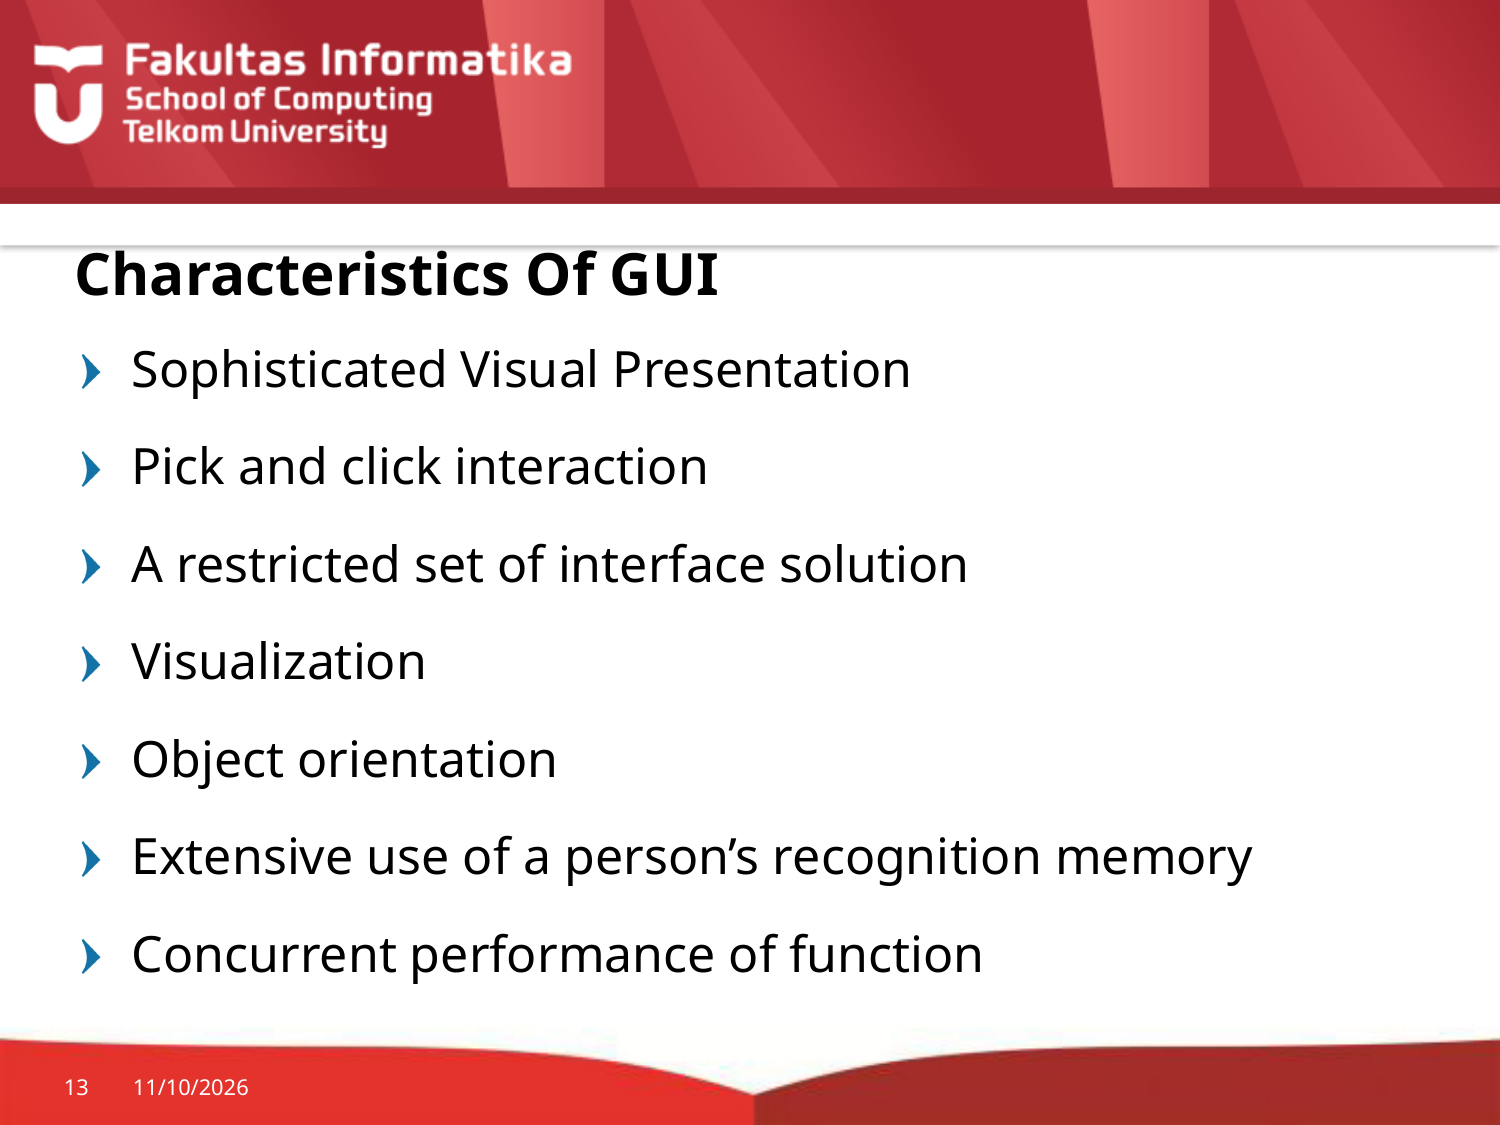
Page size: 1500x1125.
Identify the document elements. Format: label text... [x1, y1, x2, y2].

picture [75, 733, 104, 781]
picture [0, 0, 1500, 203]
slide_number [132, 1058, 403, 1119]
slide_number 13 [63, 1058, 123, 1119]
picture [75, 343, 104, 391]
picture [75, 635, 104, 684]
picture [0, 1024, 1500, 1125]
picture [75, 928, 104, 976]
picture [75, 440, 104, 489]
picture [75, 538, 104, 586]
picture [75, 830, 104, 879]
title Characteristics Of GUI [59, 219, 1426, 325]
list Sophisticated Visual Presentation Pick and click interaction A restricted set of interface solution Visualization Object orientation Extensive use of a person’s recognition memory Concurrent performance of function [60, 329, 1426, 990]
